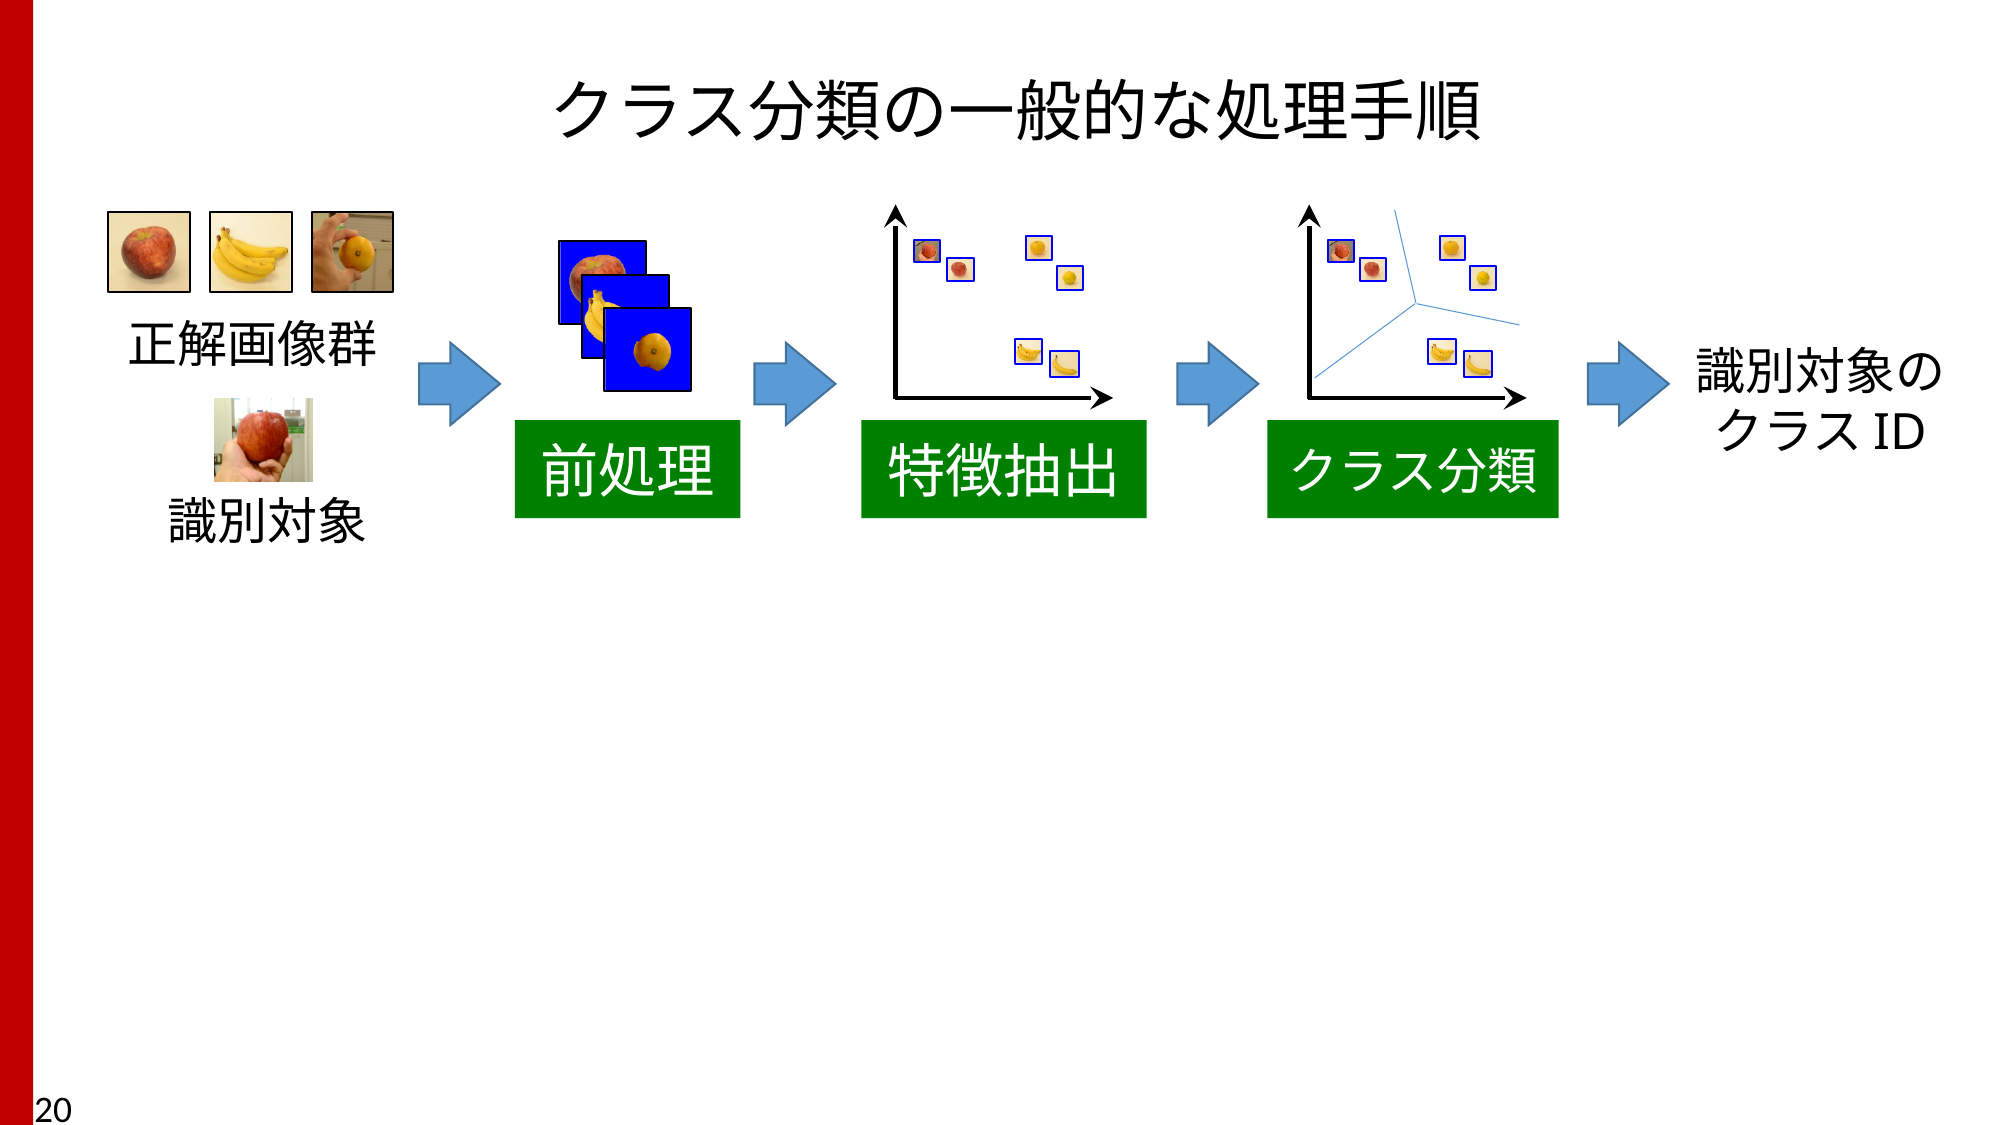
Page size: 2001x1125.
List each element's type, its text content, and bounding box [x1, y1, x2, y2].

text_box [753, 340, 838, 428]
text_box [1586, 340, 1671, 428]
slide_number 20 [19, 1077, 470, 1125]
text_box 識別対象の クラスID [1680, 332, 1961, 467]
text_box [861, 204, 1147, 519]
text_box クラス分類の一般的な処理手順 [440, 56, 1592, 161]
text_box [514, 241, 741, 519]
text_box [1176, 340, 1260, 428]
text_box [109, 213, 395, 558]
text_box [418, 340, 502, 428]
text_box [1267, 204, 1559, 519]
